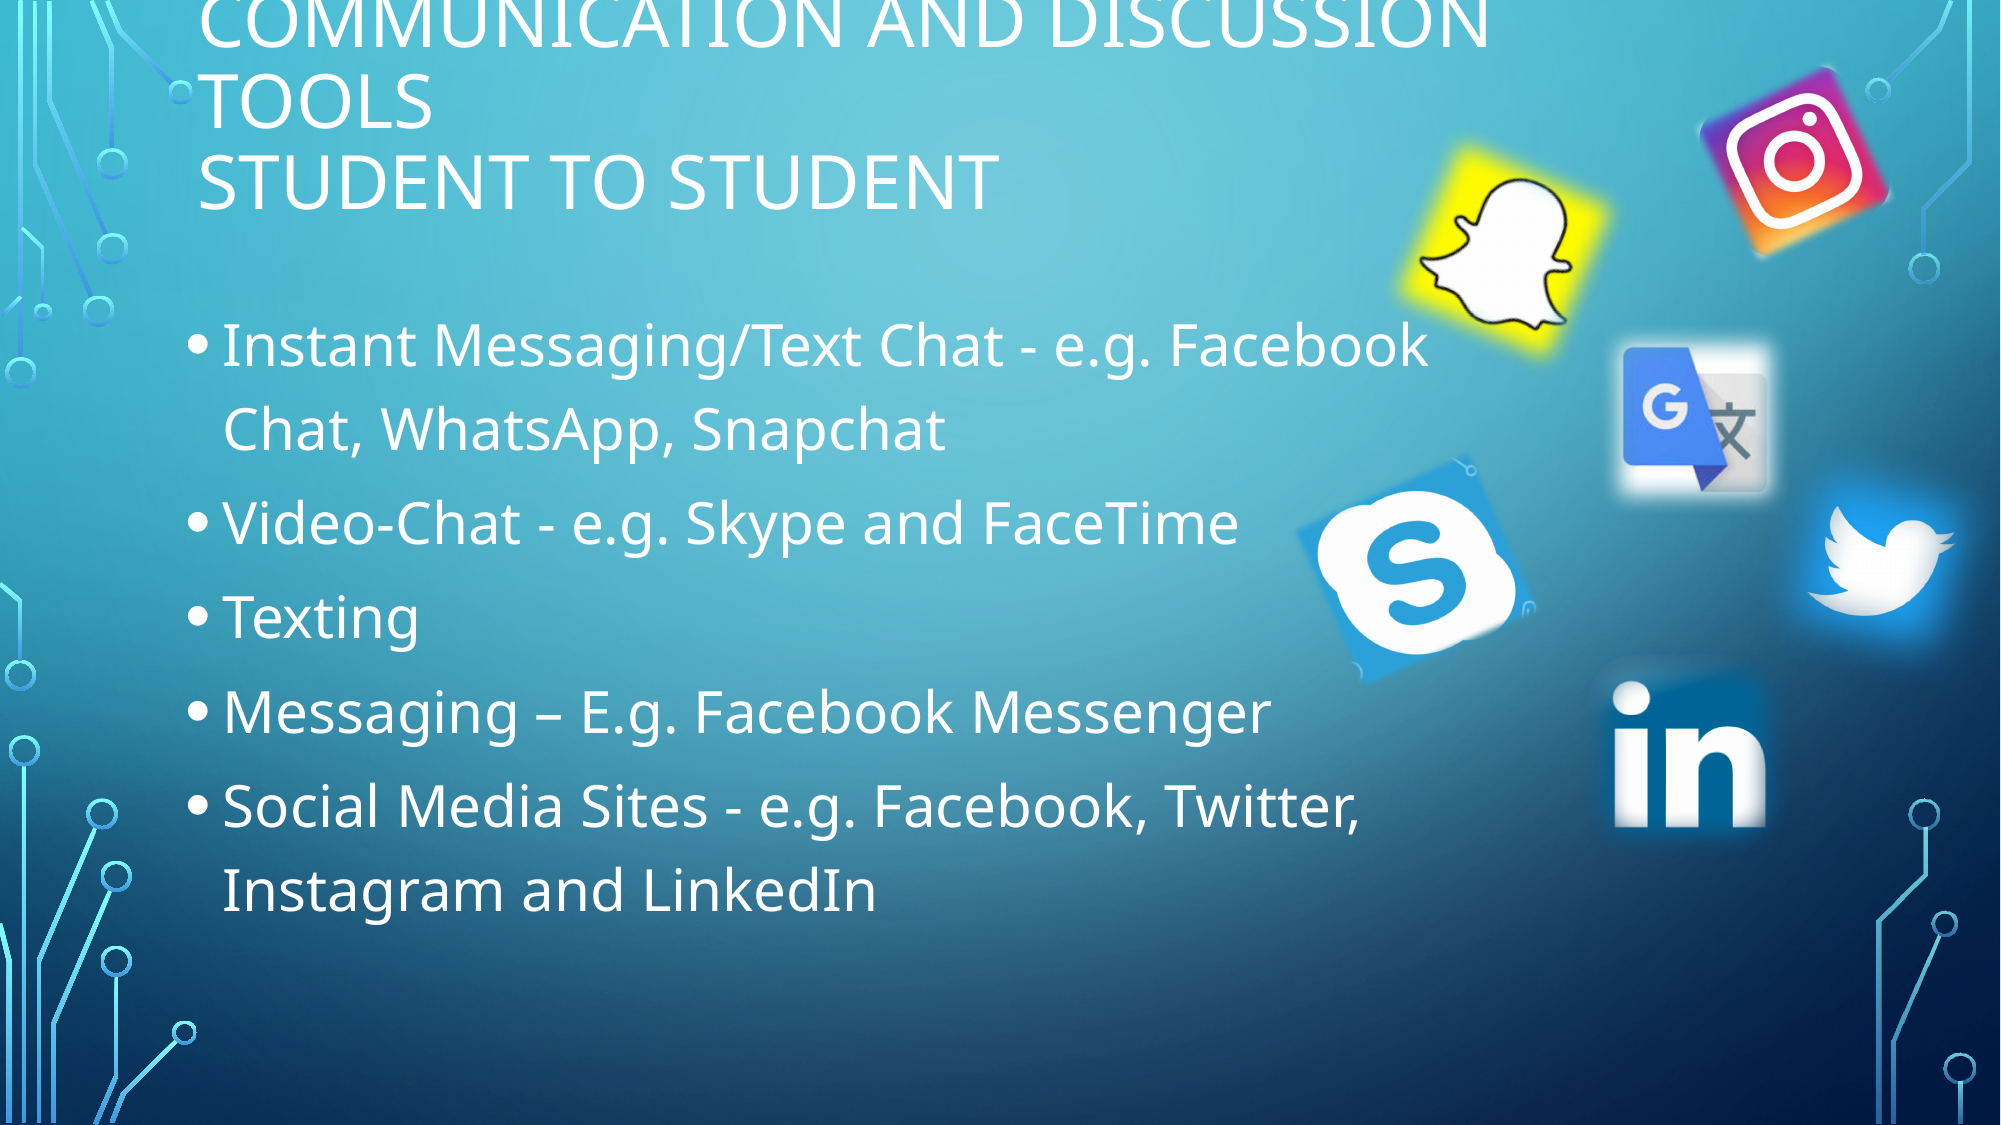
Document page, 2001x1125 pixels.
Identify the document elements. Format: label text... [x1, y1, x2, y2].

title Communication and Discussion Tools Student to student [182, 6, 1649, 203]
picture [1302, 460, 1531, 679]
picture [1393, 140, 2000, 862]
list Instant Messaging/Text Chat - e.g. Facebook Chat, WhatsApp, Snapchat Video-Chat - e.g. Skype and FaceTime Texting Messaging – E.g. Facebook Messenger Social Media Sites - e.g. Facebook, Twitter, Instagram and LinkedIn [95, 287, 1564, 1125]
picture [1697, 65, 1892, 260]
